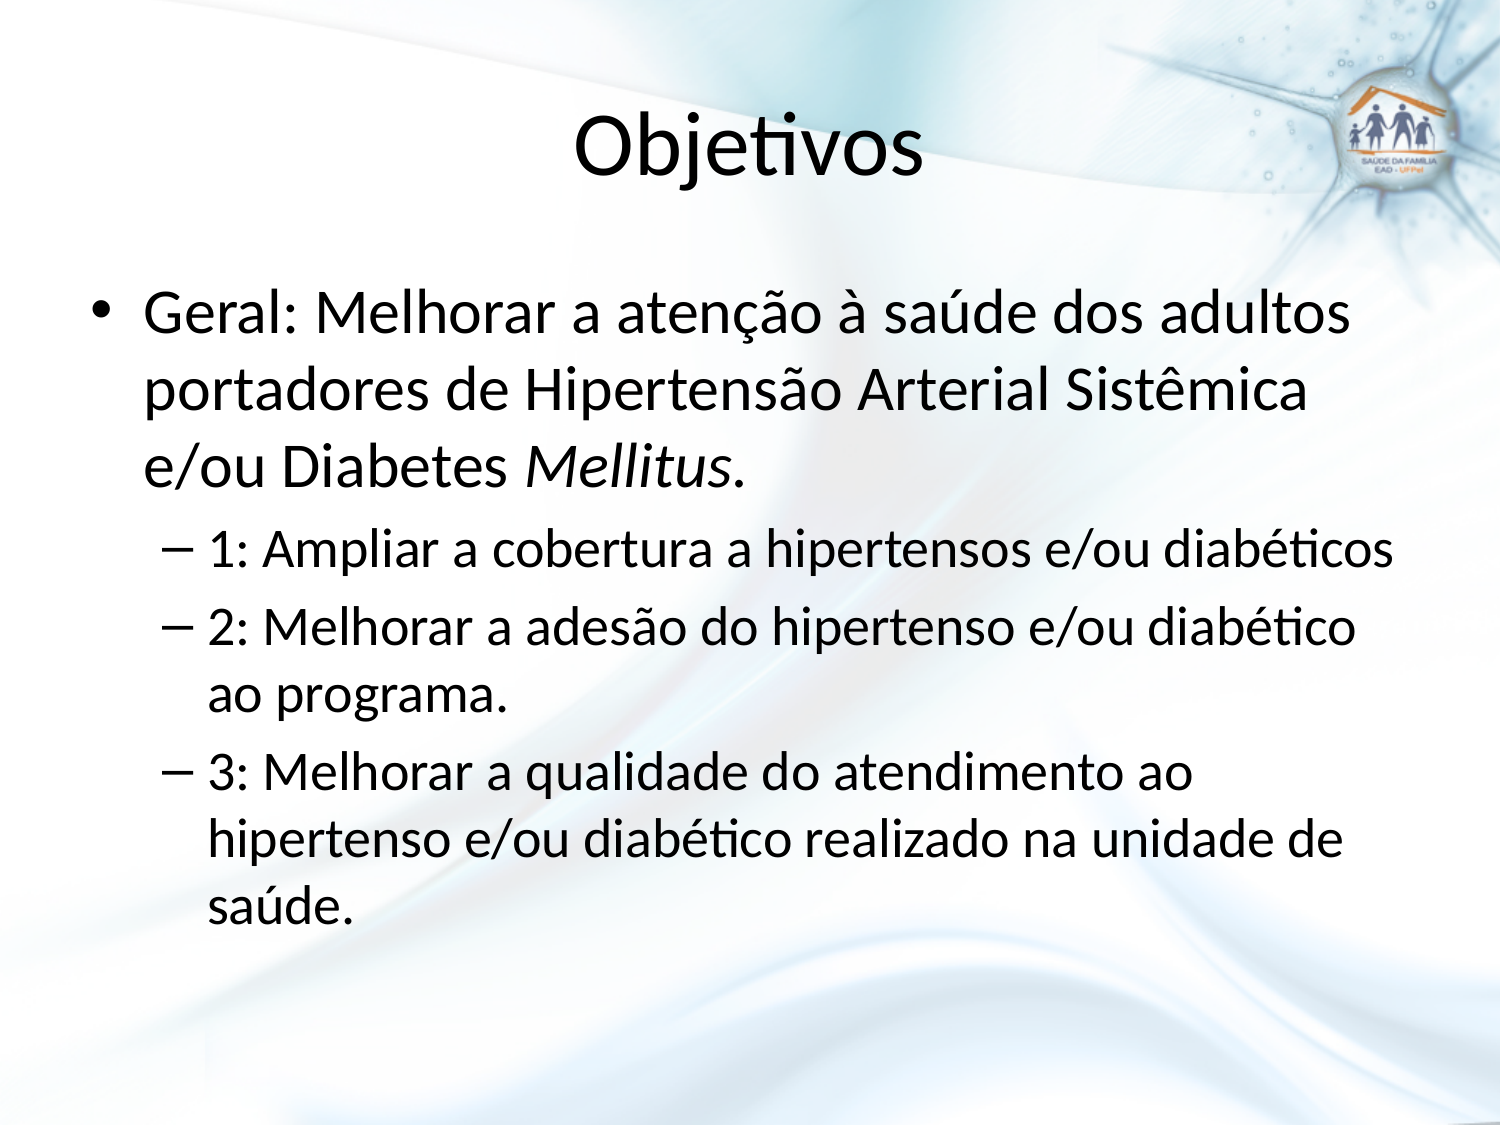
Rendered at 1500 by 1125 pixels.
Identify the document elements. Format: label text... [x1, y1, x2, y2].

list Geral: Melhorar a atenção à saúde dos adultos portadores de Hipertensão Arterial Sistêmica e/ou Diabetes Mellitus. 1: Ampliar a cobertura a hipertensos e/ou diabéticos 2: Melhorar a adesão do hipertenso e/ou diabético ao programa. 3: Melhorar a qualidade do atendimento ao hipertenso e/ou diabético realizado na unidade de saúde. [75, 262, 1425, 1005]
title Objetivos [75, 45, 1425, 233]
title Metas e Resultados [0, 0, 1500, 1125]
